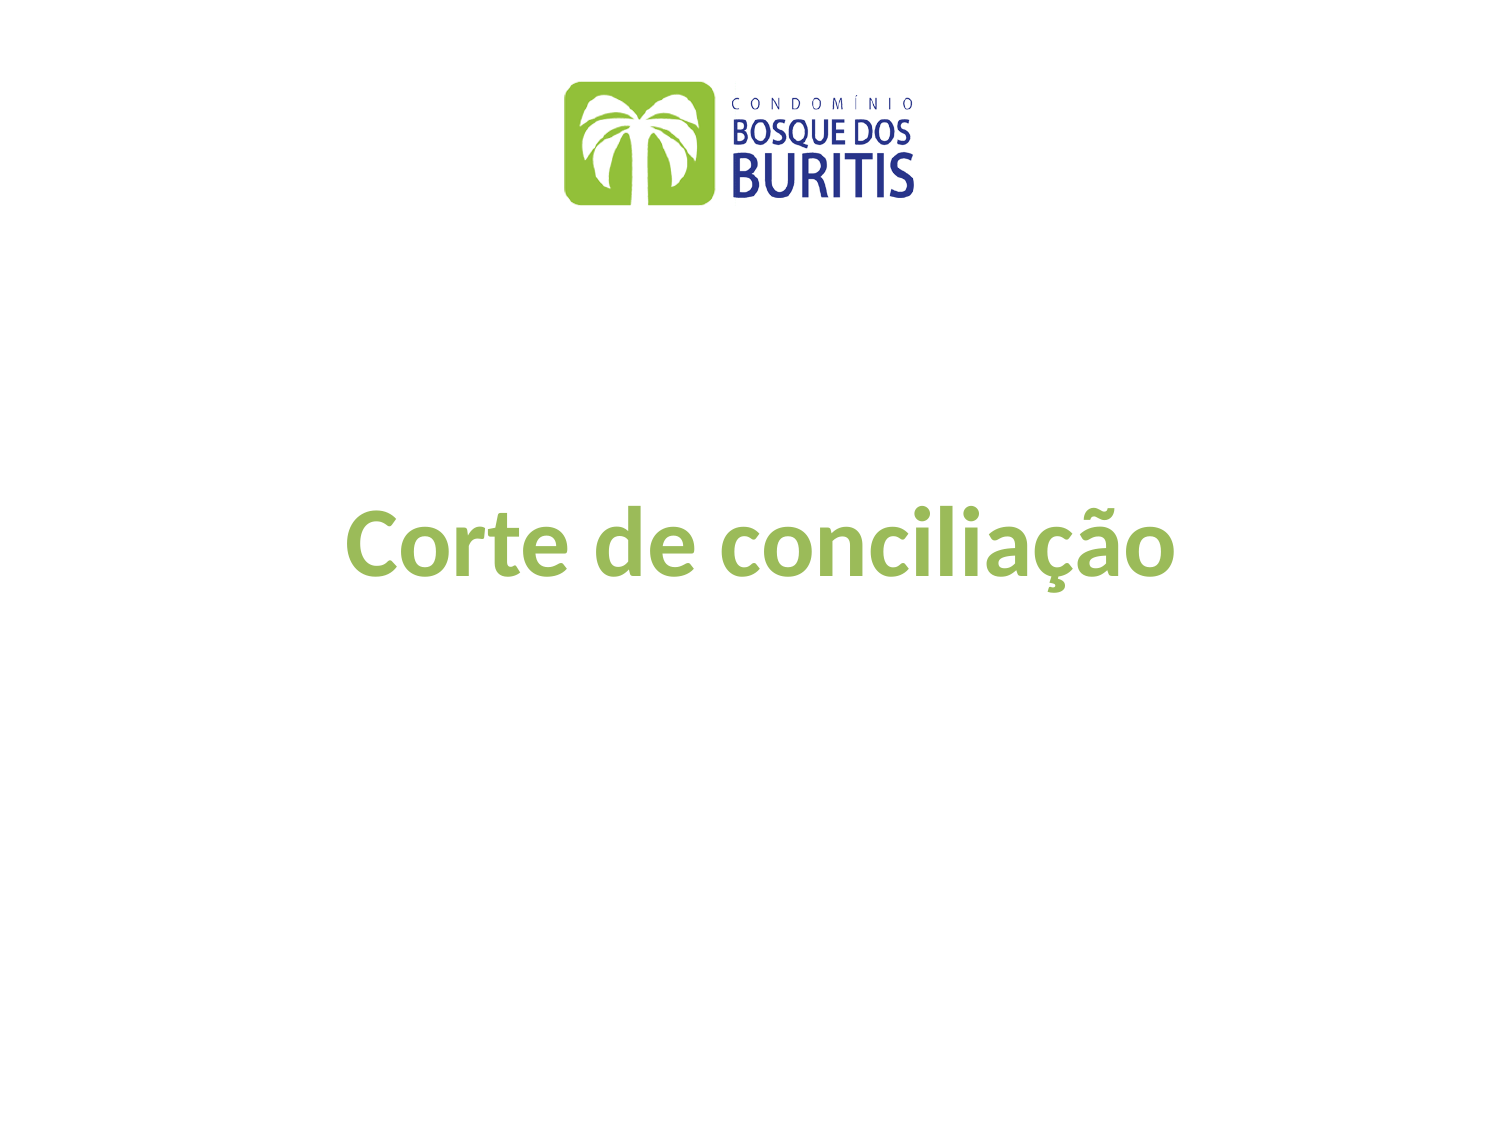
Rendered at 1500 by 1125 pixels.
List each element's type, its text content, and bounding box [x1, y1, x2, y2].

text_box Corte de conciliação [281, 468, 1243, 604]
picture [562, 81, 915, 206]
